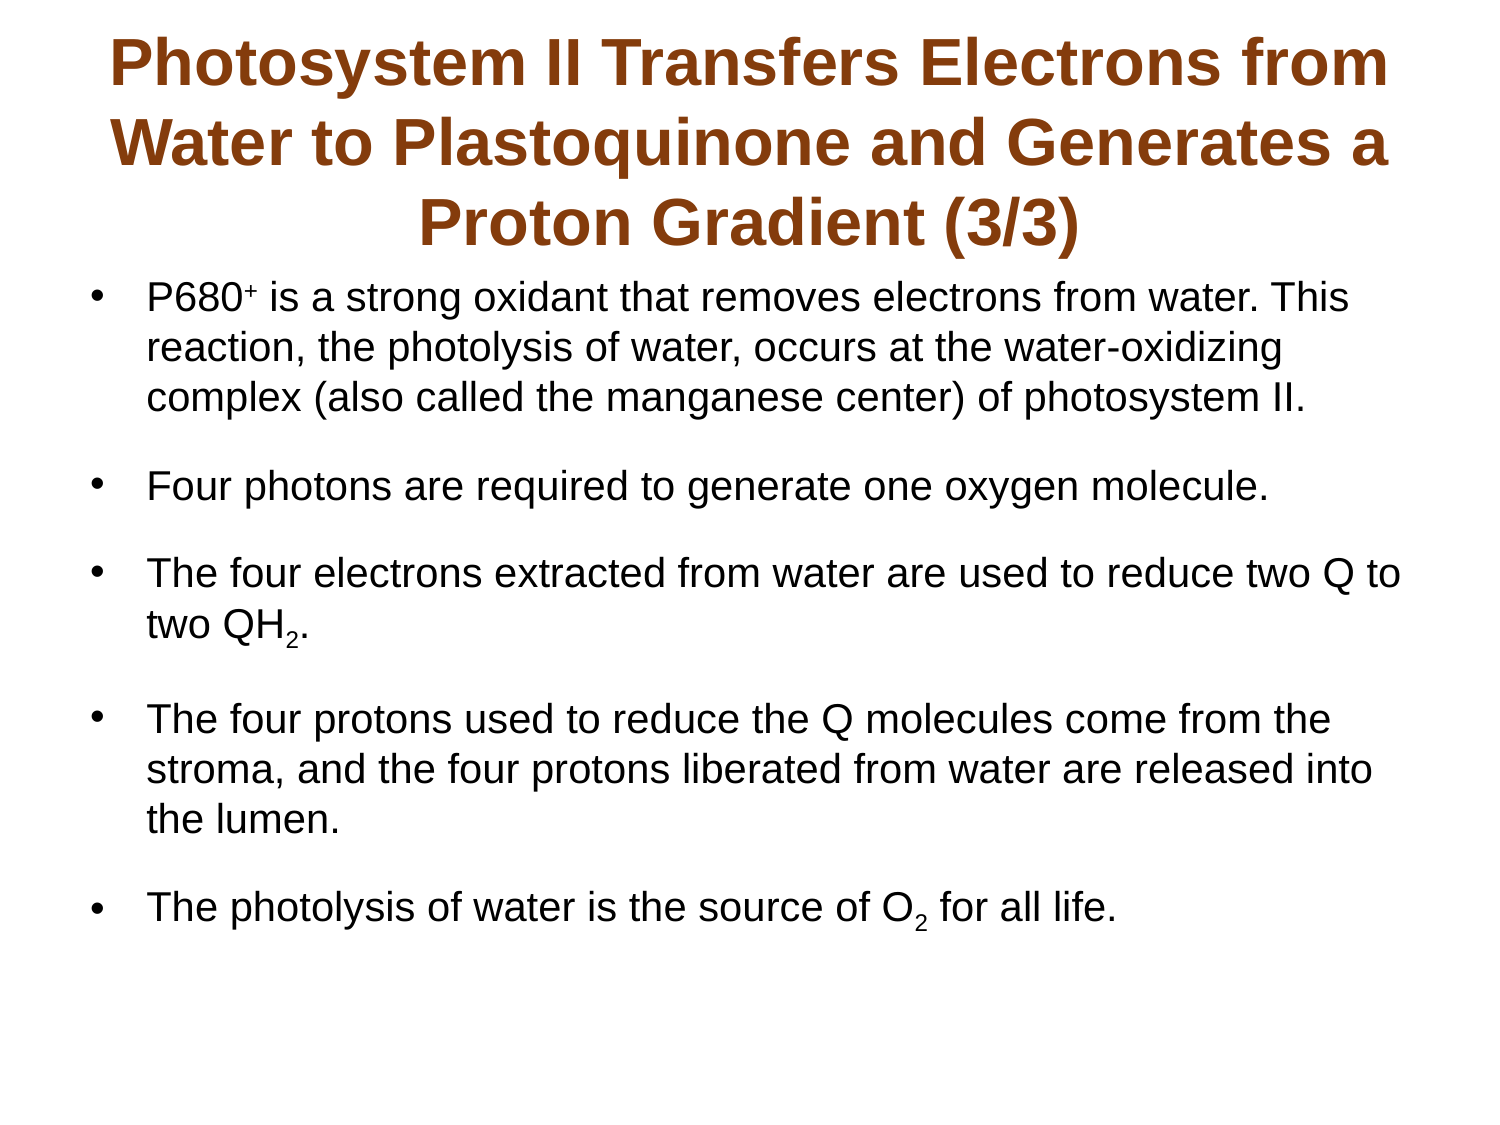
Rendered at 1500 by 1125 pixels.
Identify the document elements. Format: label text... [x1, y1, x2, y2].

title Photosystem II Transfers Electrons from Water to Plastoquinone and Generates a Proton Gradient (3/3) [7, 45, 1493, 233]
list P680+ is a strong oxidant that removes electrons from water. This reaction, the photolysis of water, occurs at the water-oxidizing complex (also called the manganese center) of photosystem II. Four photons are required to generate one oxygen molecule. The four electrons extracted from water are used to reduce two Q to two QH2. The four protons used to reduce the Q molecules come from the stroma, and the four protons liberated from water are released into the lumen. The photolysis of water is the source of O2 for all life. [75, 262, 1425, 1005]
